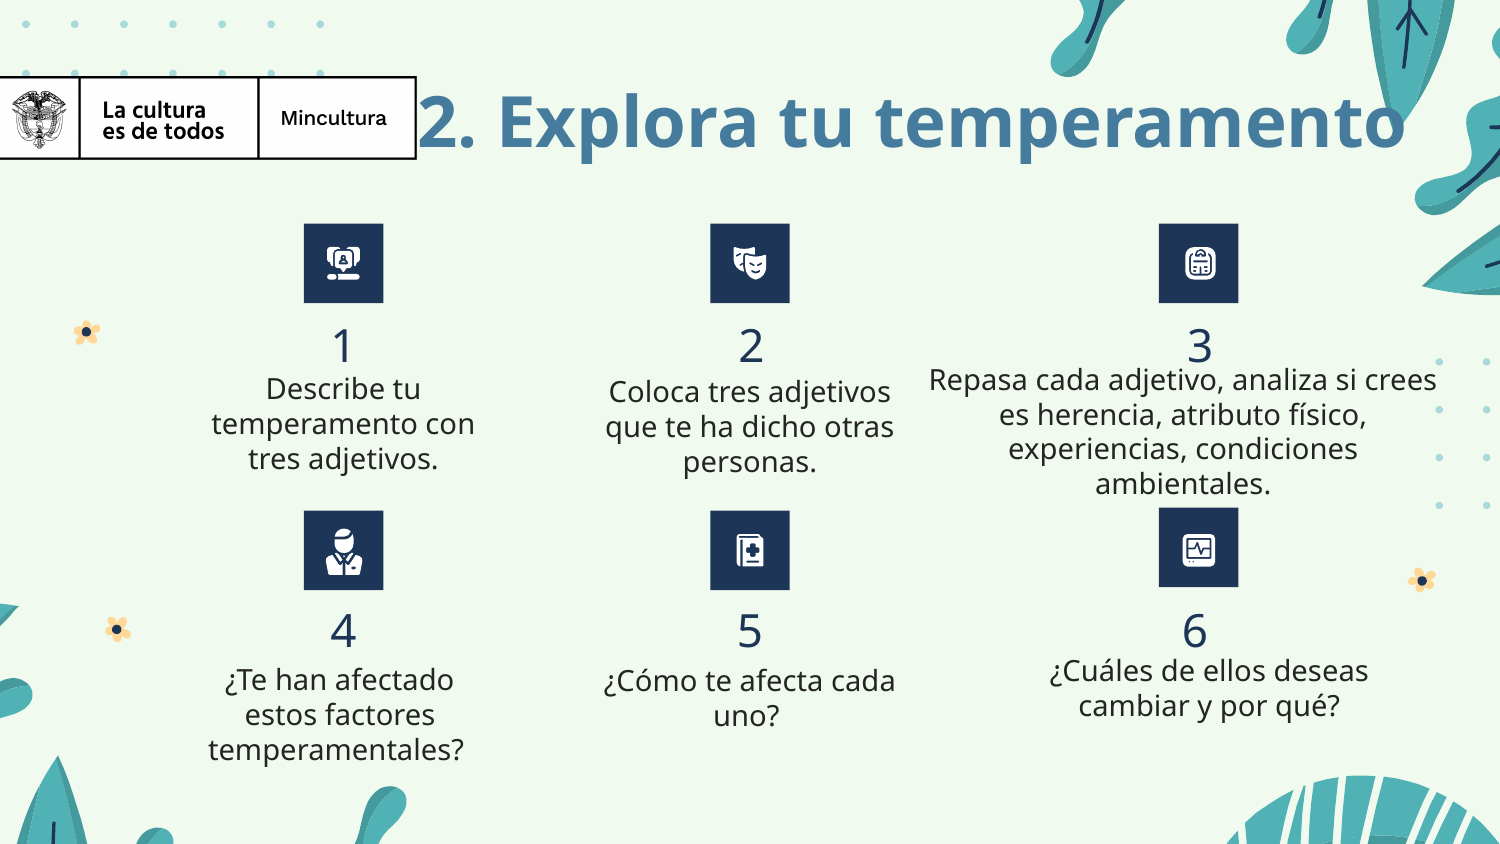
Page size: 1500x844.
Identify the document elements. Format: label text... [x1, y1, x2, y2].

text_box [1182, 533, 1216, 567]
text_box [1158, 223, 1239, 304]
text_box [303, 223, 384, 304]
subtitle Describe tu temperamento con tres adjetivos. [180, 400, 507, 481]
text_box [736, 534, 764, 567]
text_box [326, 246, 361, 280]
title 3 [1037, 301, 1364, 388]
text_box [303, 510, 384, 591]
subtitle Coloca tres adjetivos que te ha dicho otras personas. [587, 403, 913, 484]
title 5 [587, 586, 913, 657]
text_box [1185, 246, 1216, 280]
text_box [710, 510, 790, 591]
picture [0, 75, 418, 160]
title 1 [180, 301, 507, 388]
text_box [1158, 507, 1239, 588]
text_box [325, 528, 364, 576]
subtitle ¿Cómo te afecta cada uno? [587, 657, 913, 737]
title 2. Explora tu temperamento [280, 62, 1500, 182]
subtitle Repasa cada adjetivo, analiza si crees es herencia, atributo físico, experiencias, condiciones ambientales. [912, 408, 1454, 488]
title 2 [588, 301, 915, 388]
text_box [710, 223, 790, 304]
title 4 [180, 586, 507, 673]
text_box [733, 246, 767, 280]
subtitle ¿Cuáles de ellos deseas cambiar y por qué? [1006, 664, 1413, 745]
subtitle ¿Te han afectado estos factores temperamentales? [177, 691, 503, 772]
title 6 [1032, 586, 1358, 673]
